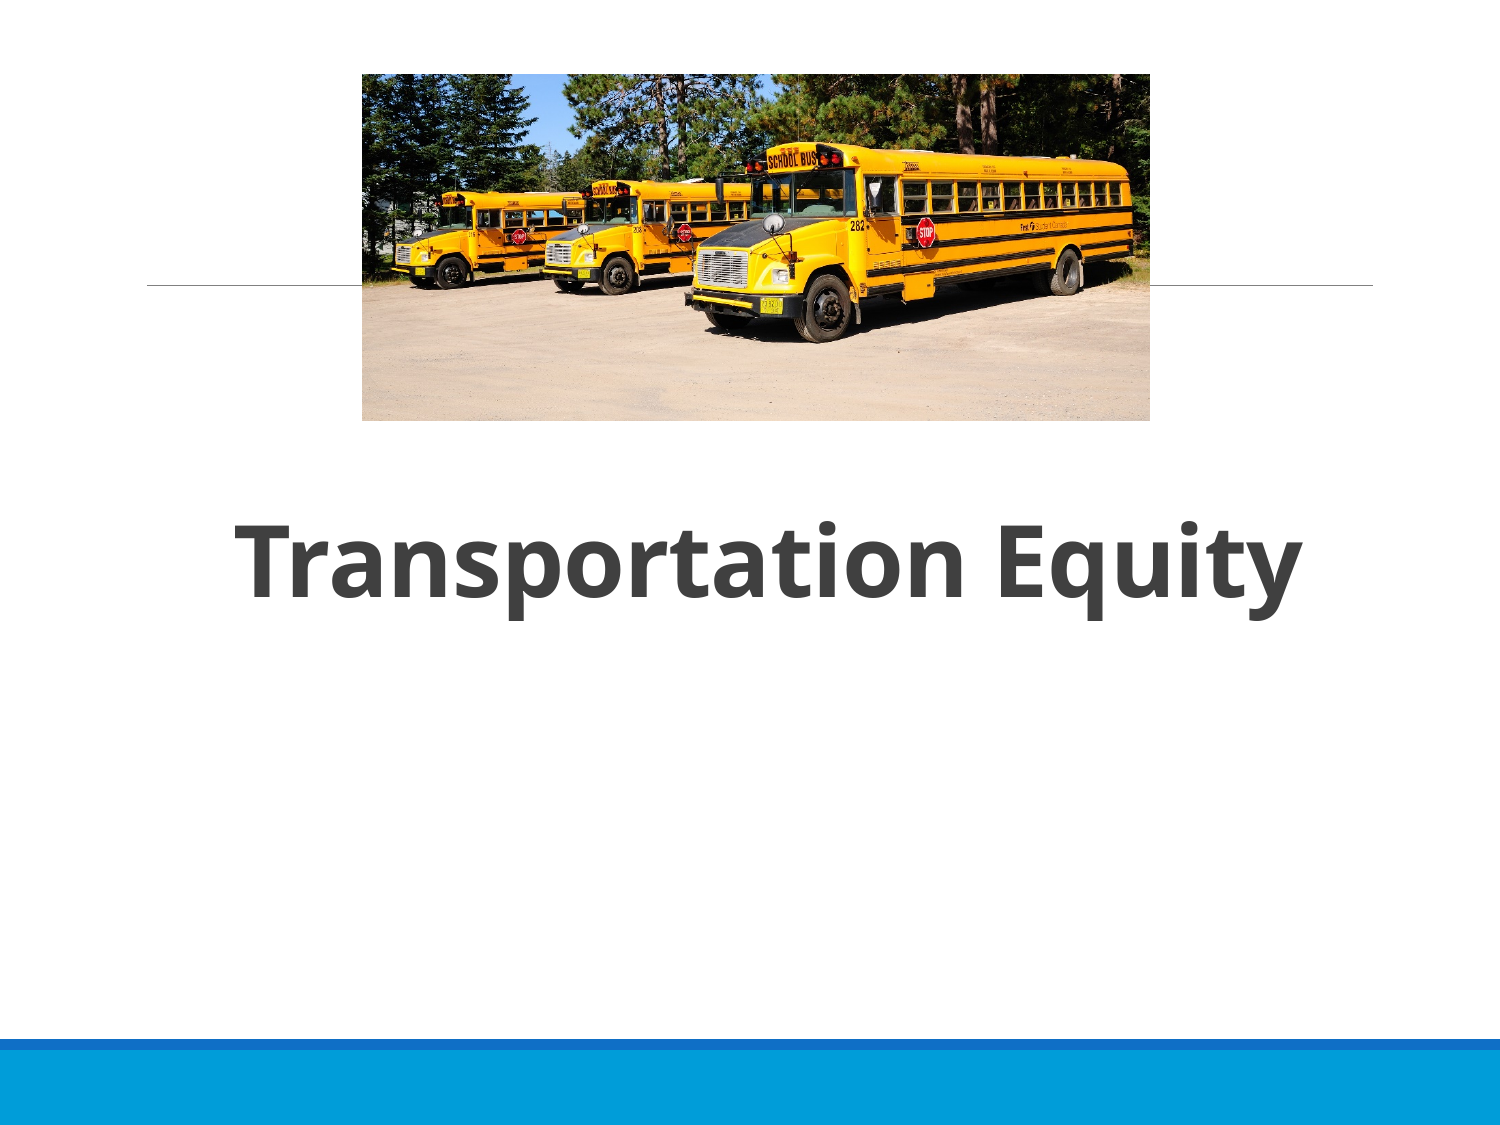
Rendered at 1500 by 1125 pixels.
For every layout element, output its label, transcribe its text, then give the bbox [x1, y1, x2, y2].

picture [361, 74, 1151, 421]
title Transportation Equity [150, 387, 1388, 626]
